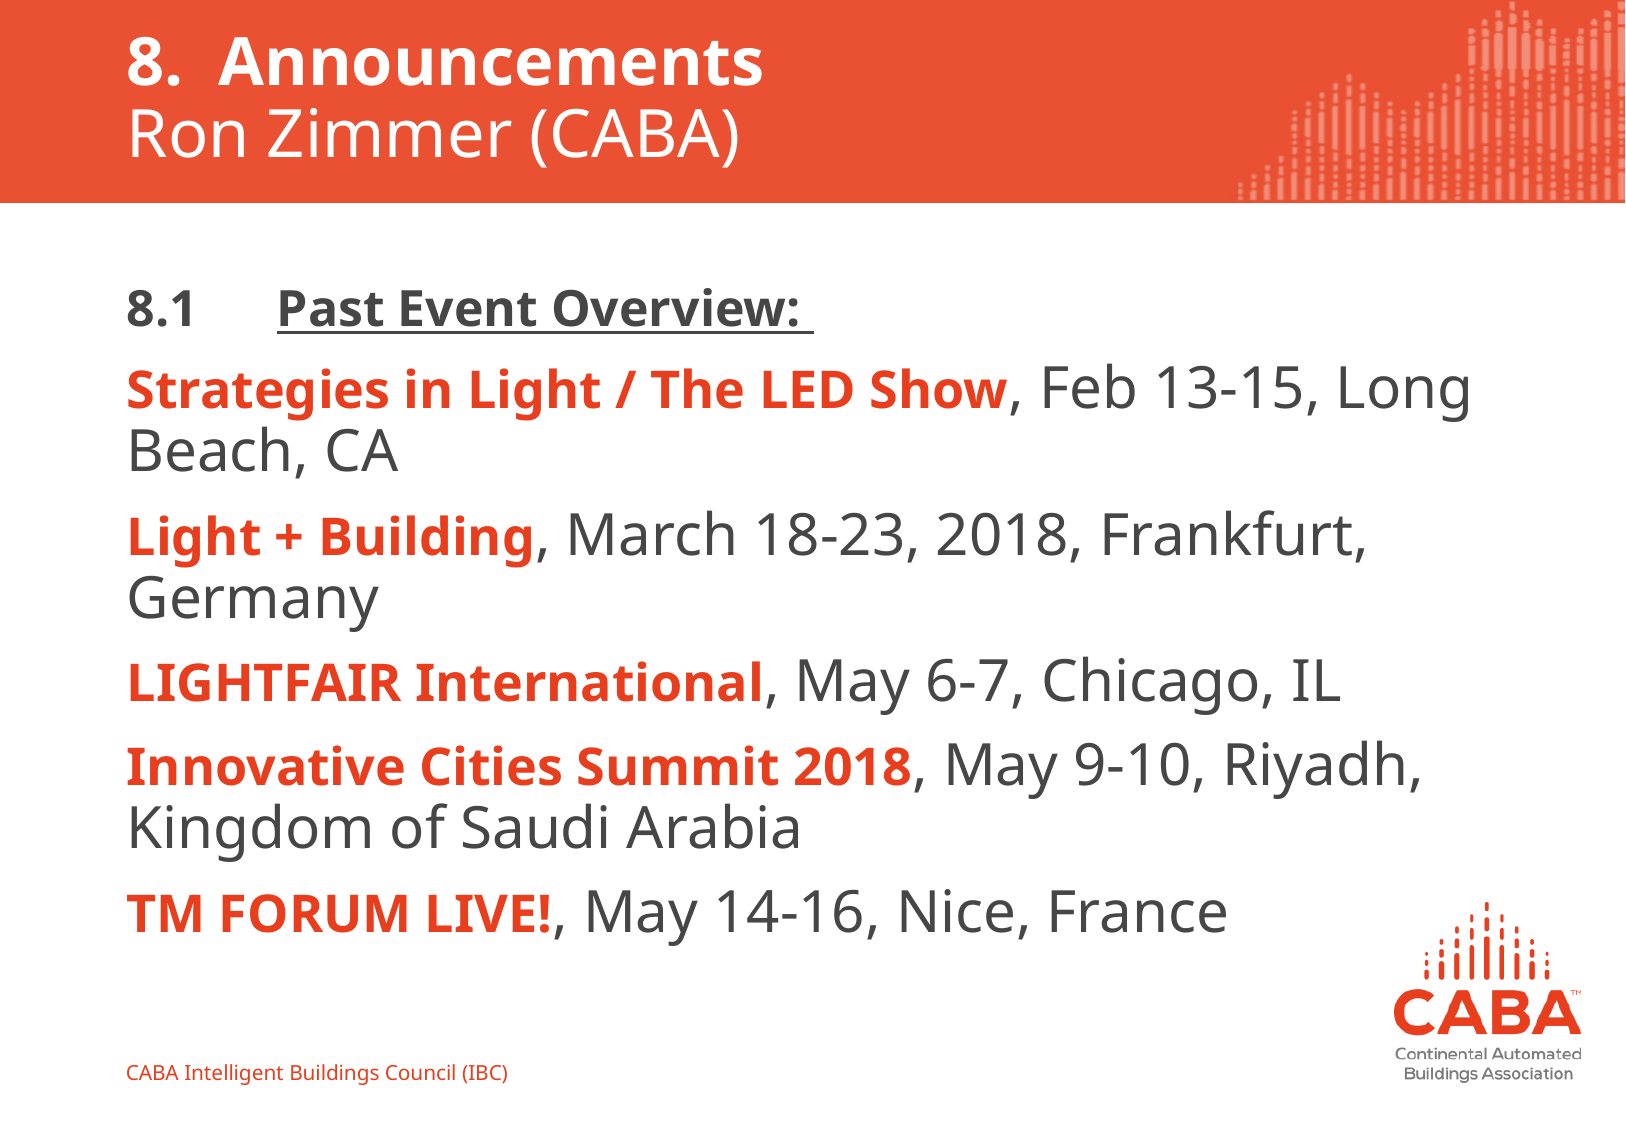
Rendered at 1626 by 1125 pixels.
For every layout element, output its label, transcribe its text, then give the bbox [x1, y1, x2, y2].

title 8. Announcements Ron Zimmer (CABA) [111, 20, 1512, 107]
picture [0, 0, 1625, 203]
picture [1350, 859, 1625, 1125]
list 8.1 Past Event Overview: Strategies in Light / The LED Show, Feb 13-15, Long Beach, CA Light + Building, March 18-23, 2018, Frankfurt, Germany LIGHTFAIR International, May 6-7, Chicago, IL Innovative Cities Summit 2018, May 9-10, Riyadh, Kingdom of Saudi Arabia TM FORUM LIVE!, May 14-16, Nice, France [111, 276, 1576, 964]
